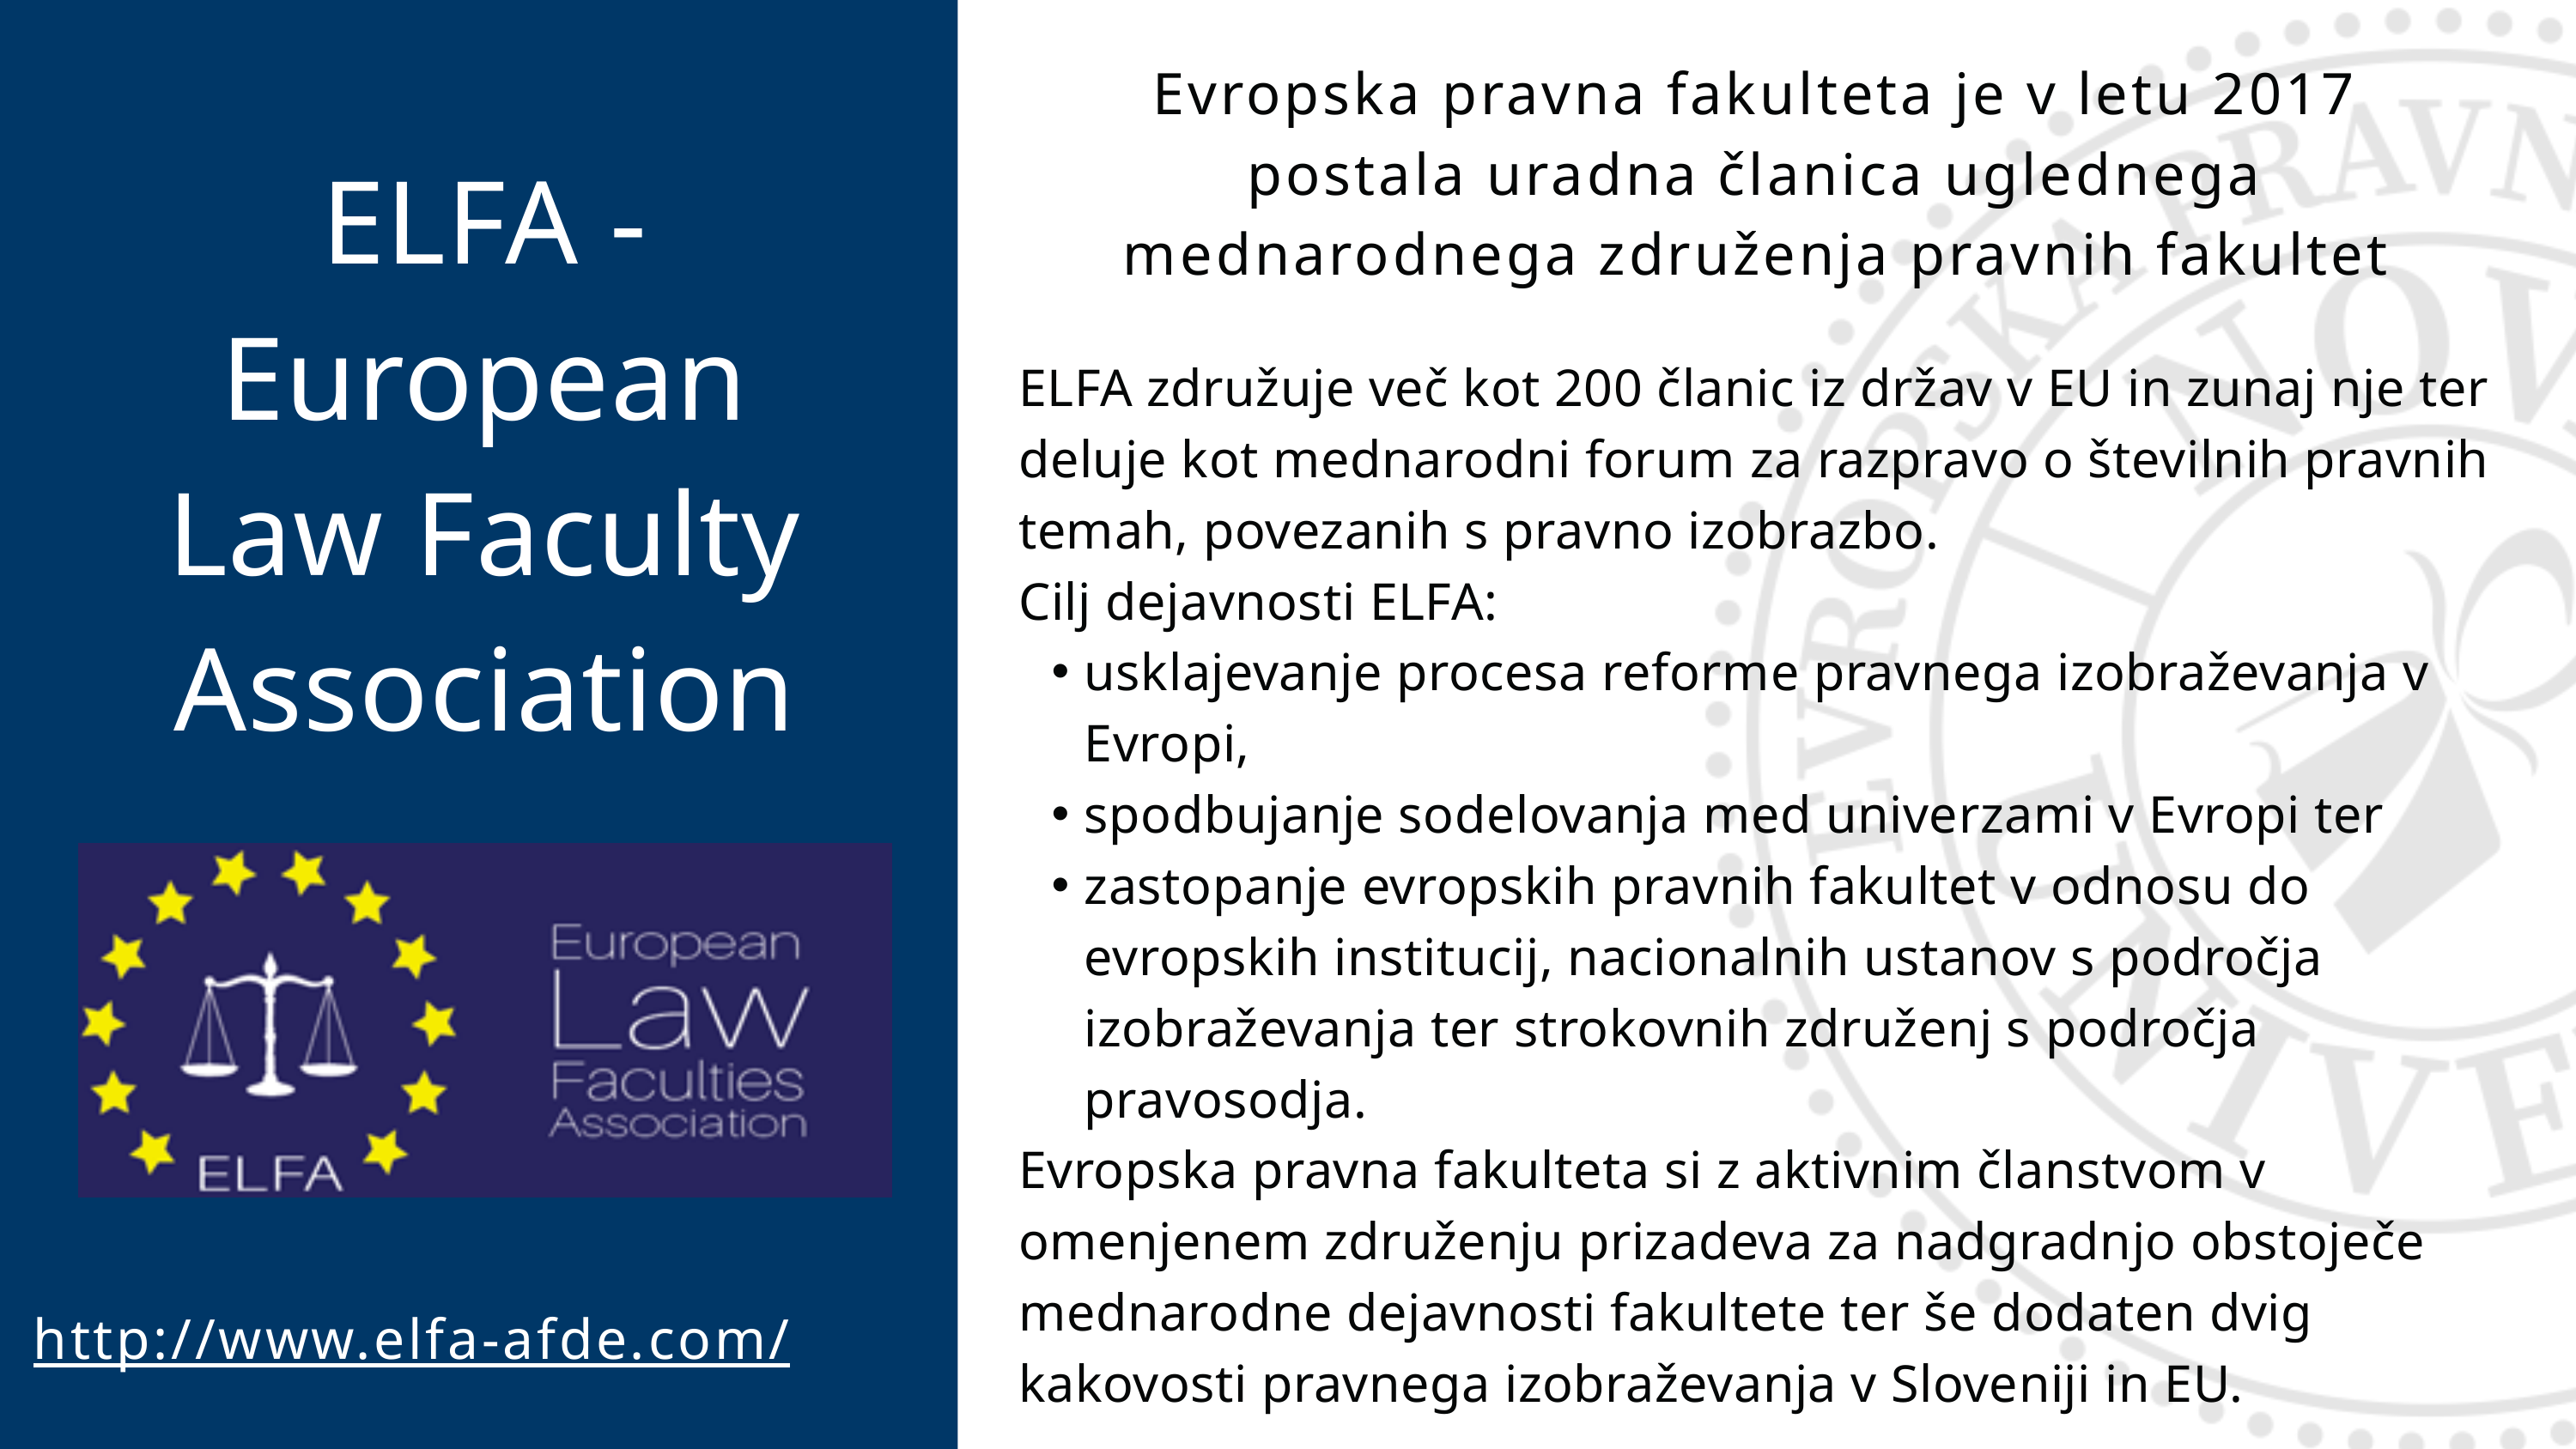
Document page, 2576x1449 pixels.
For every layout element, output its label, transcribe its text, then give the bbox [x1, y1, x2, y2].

picture [78, 843, 892, 1197]
text_box http://www.elfa-afde.com/ [33, 1293, 922, 1370]
text_box ELFA - European Law Faculty Association [144, 131, 825, 755]
text_box Evropska pravna fakulteta je v letu 2017 postala uradna članica uglednega mednarodnega združenja pravnih fakultet [1081, 45, 1692, 287]
text_box ELFA združuje več kot 200 članic iz držav v EU in zunaj nje ter deluje kot mednarodni forum za razpravo o številnih pravnih temah, povezanih s pravno izobrazbo. Cilj dejavnosti ELFA: usklajevanje procesa reforme pravnega izobraževanja v Evropi, spodbujanje sodelovanja med univerzami v Evropi ter zastopanje evropskih pravnih fakultet v odnosu do evropskih institucij, nacionalnih ustanov s področja izobraževanja ter strokovnih združenj s področja pravosodja. Evropska pravna fakulteta si z aktivnim članstvom v omenjenem združenju prizadeva za nadgradnjo obstoječe mednarodne dejavnosti fakultete ter še dodaten dvig kakovosti pravnega izobraževanja v Sloveniji in EU. [1018, 345, 1692, 1413]
picture [1697, 0, 2576, 1449]
text_box [0, 0, 958, 1449]
